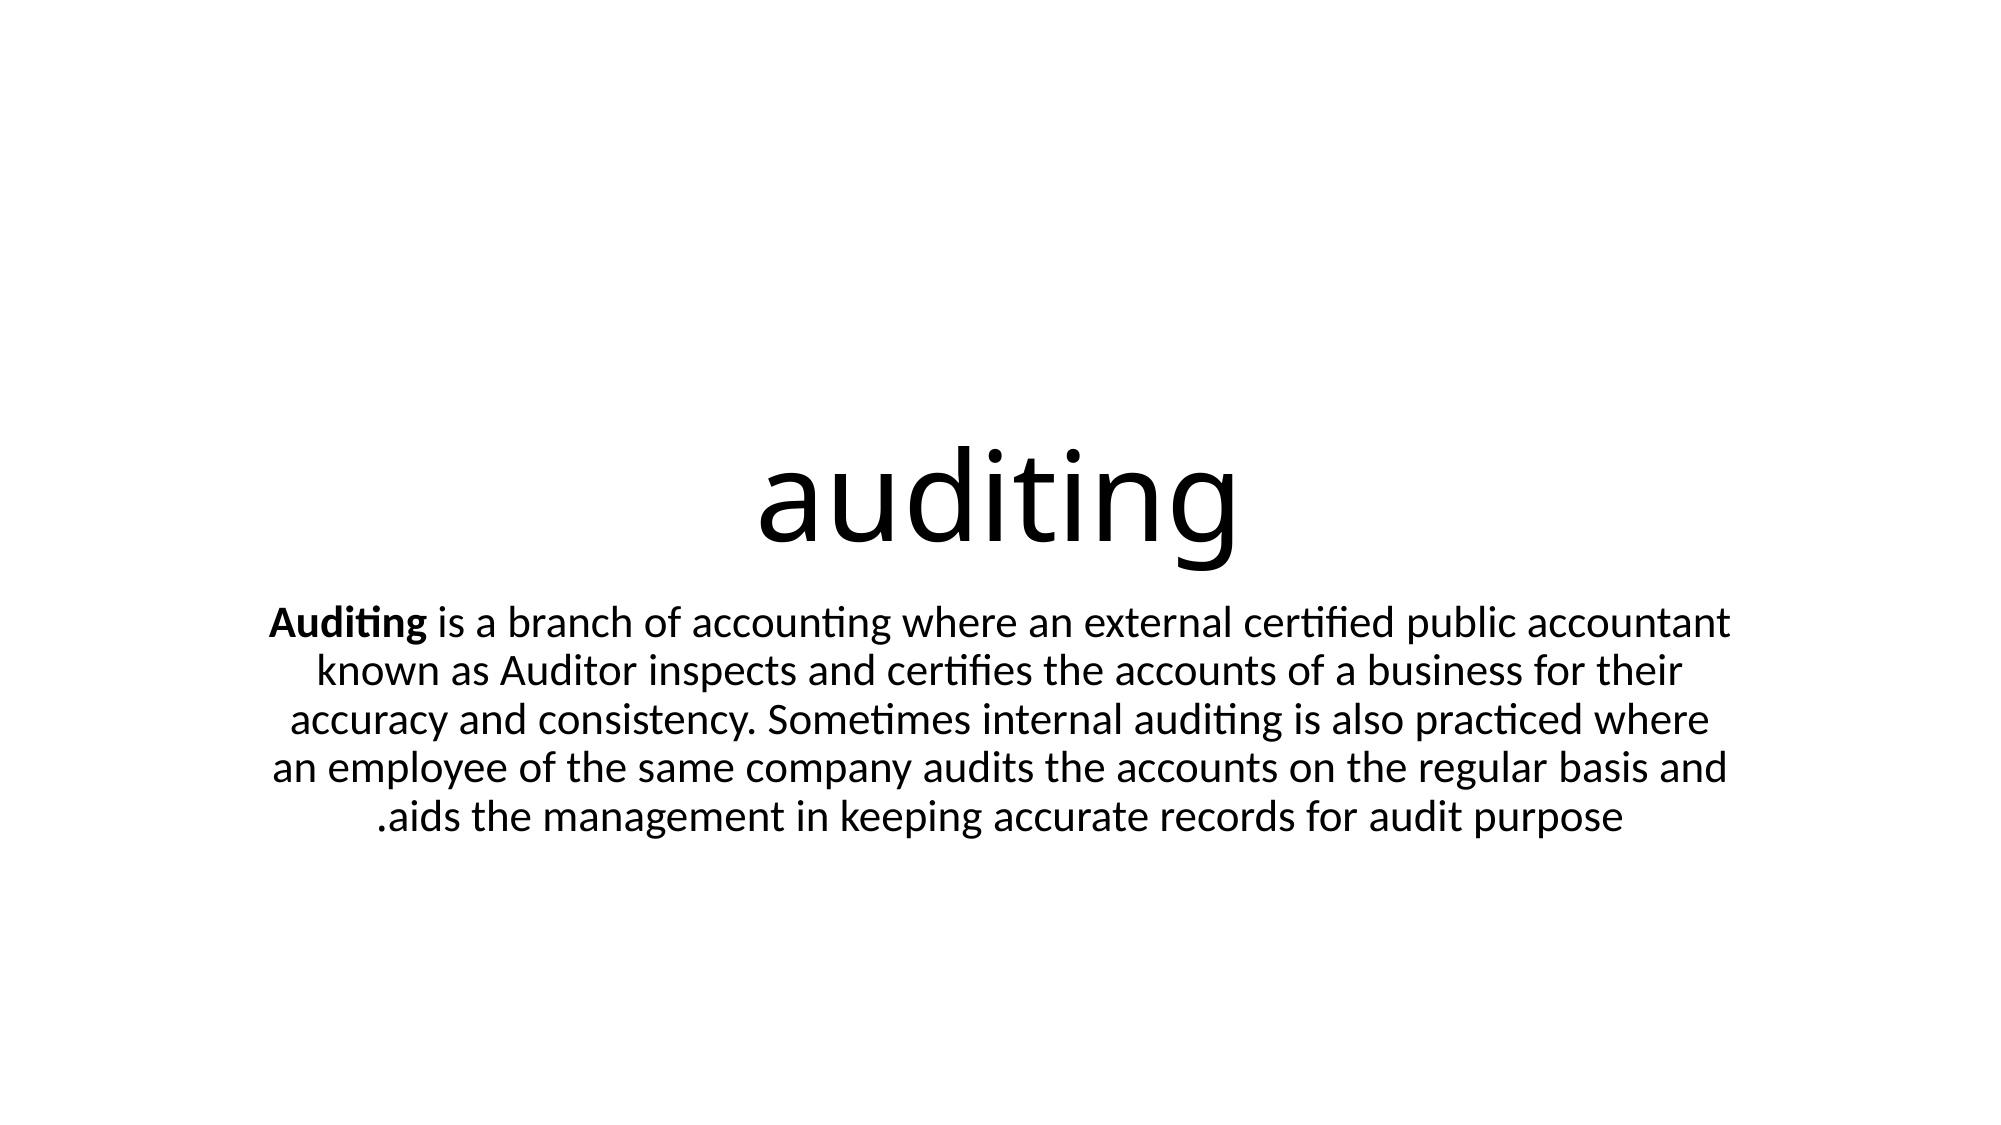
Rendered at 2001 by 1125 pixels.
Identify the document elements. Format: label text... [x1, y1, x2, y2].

title auditing [249, 184, 1750, 576]
subtitle Auditing is a branch of accounting where an external certified public accountant known as Auditor inspects and certifies the accounts of a business for their accuracy and consistency. Sometimes internal auditing is also practiced where an employee of the same company audits the accounts on the regular basis and aids the management in keeping accurate records for audit purpose. [249, 590, 1750, 863]
